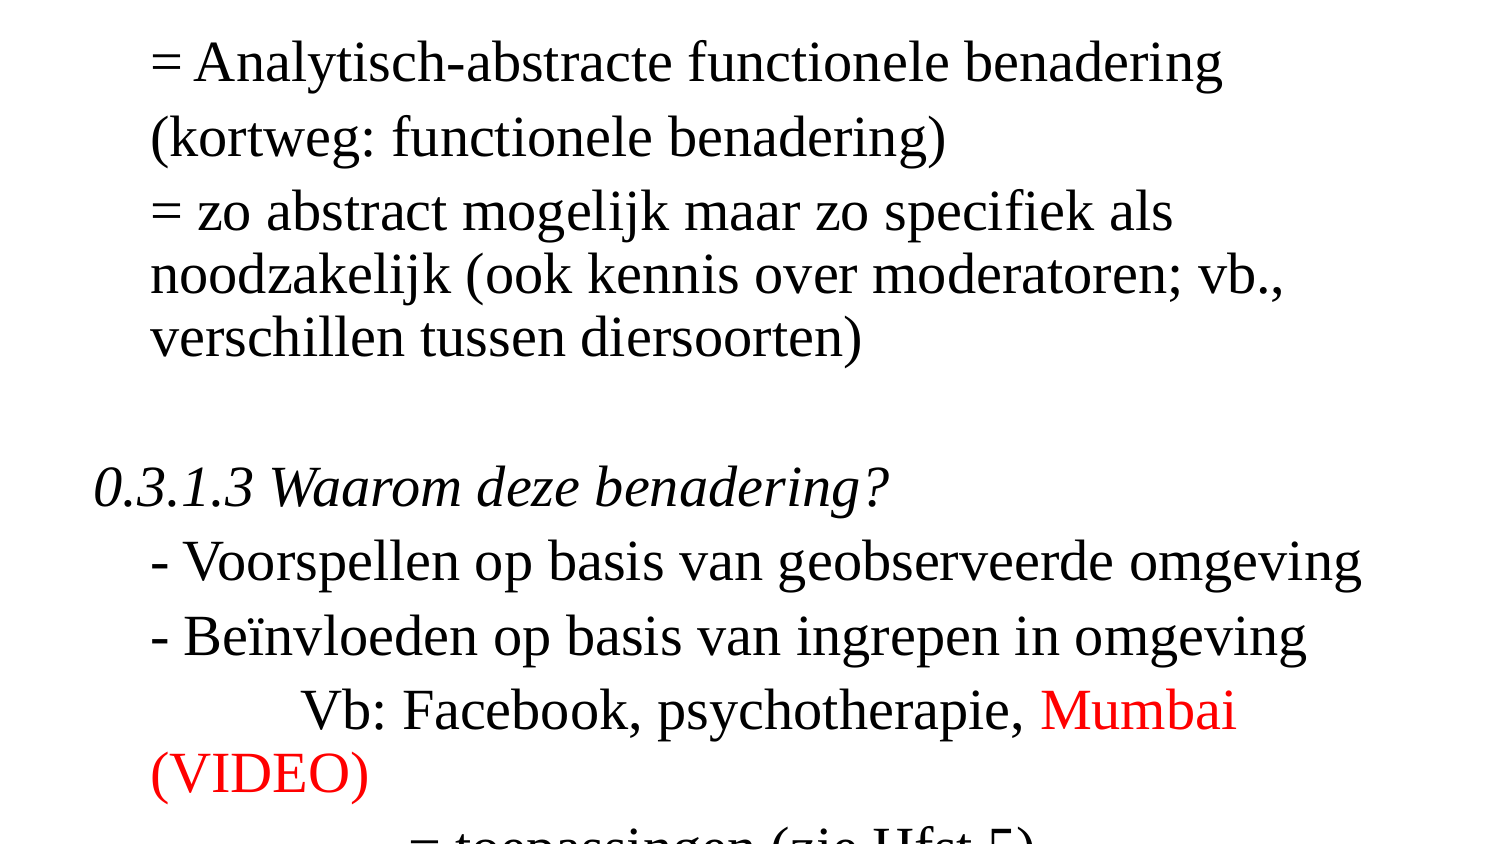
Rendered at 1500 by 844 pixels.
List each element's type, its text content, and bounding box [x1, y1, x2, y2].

list = Analytisch-abstracte functionele benadering (kortweg: functionele benadering) = zo abstract mogelijk maar zo specifiek als noodzakelijk (ook kennis over moderatoren; vb., verschillen tussen diersoorten) 0.3.1.3 Waarom deze benadering? - Voorspellen op basis van geobserveerde omgeving - Beïnvloeden op basis van ingrepen in omgeving Vb: Facebook, psychotherapie, Mumbai (VIDEO) = toepassingen (zie Hfst 5) [78, 23, 1390, 707]
